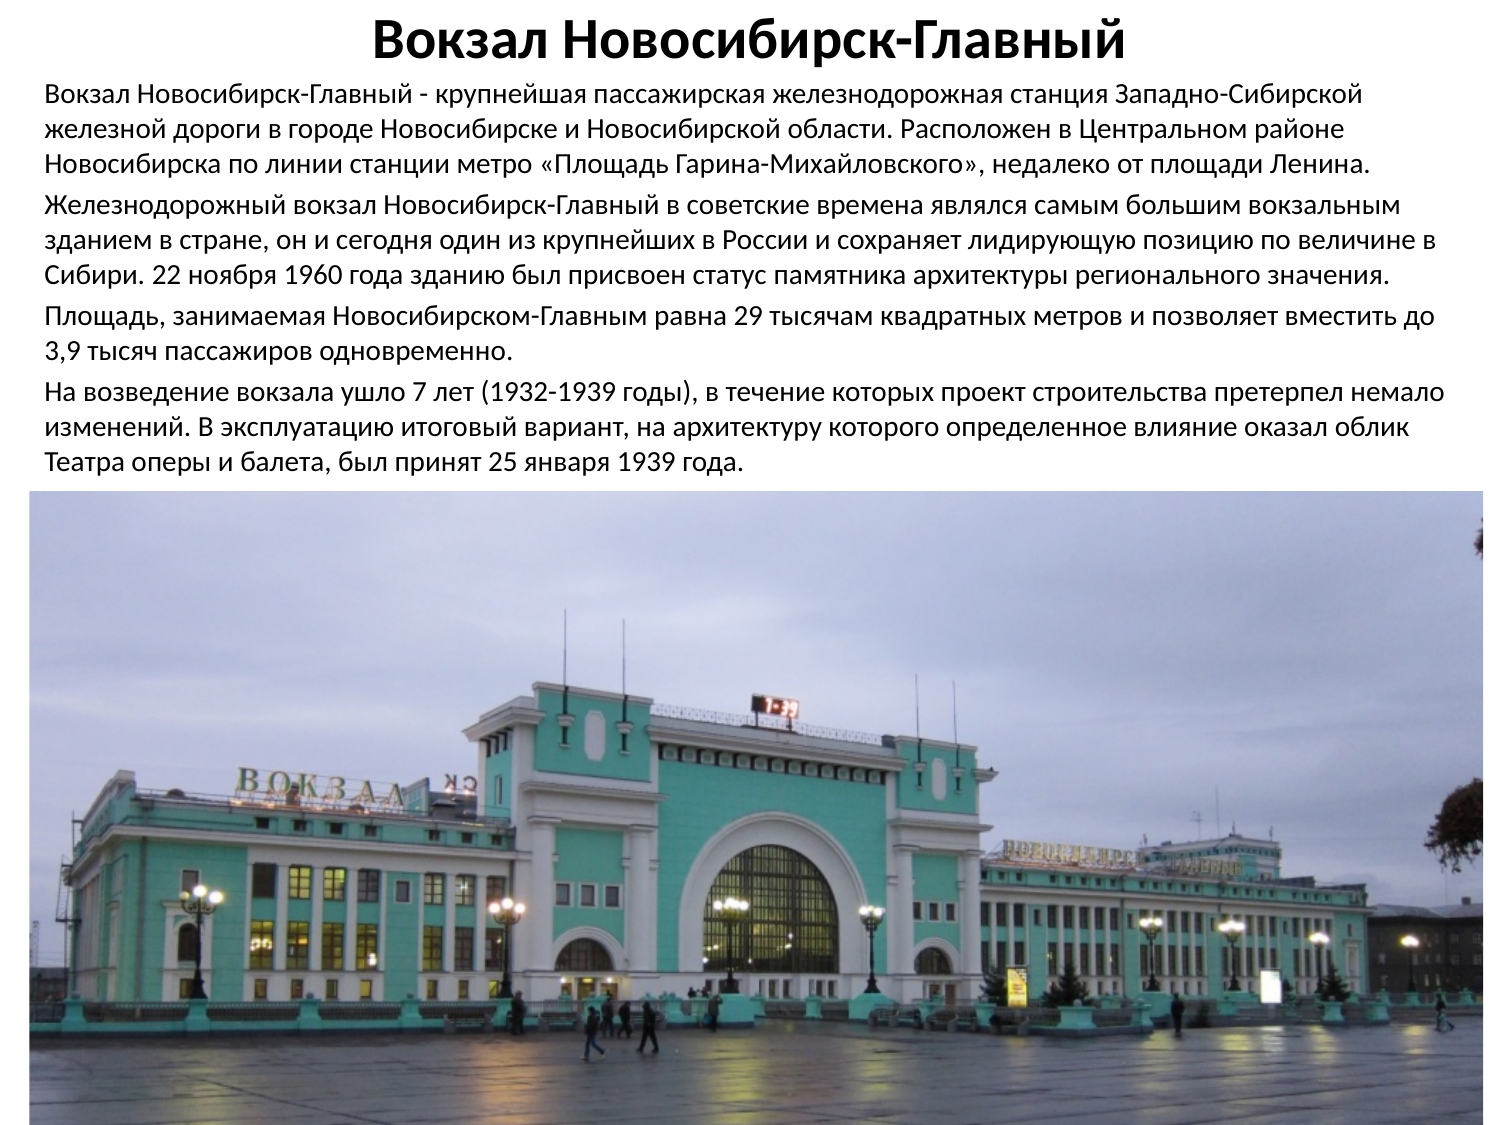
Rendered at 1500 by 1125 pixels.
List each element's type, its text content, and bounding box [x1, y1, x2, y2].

picture [29, 491, 1484, 1125]
title Вокзал Новосибирск-Главный [0, 0, 1500, 79]
list Вокзал Новосибирск-Главный - крупнейшая пассажирская железнодорожная станция Западно-Сибирской железной дороги в городе Новосибирске и Новосибирской области. Расположен в Центральном районе Новосибирска по линии станции метро «Площадь Гарина-Михайловского», недалеко от площади Ленина. Железнодорожный вокзал Новосибирск-Главный в советские времена являлся самым большим вокзальным зданием в стране, он и сегодня один из крупнейших в России и сохраняет лидирующую позицию по величине в Сибири. 22 ноября 1960 года зданию был присвоен статус памятника архитектуры регионального значения. Площадь, занимаемая Новосибирском-Главным равна 29 тысячам квадратных метров и позволяет вместить до 3,9 тысяч пассажиров одновременно. На возведение вокзала ушло 7 лет (1932-1939 годы), в течение которых проект строительства претерпел немало изменений. В эксплуатацию итоговый вариант, на архитектуру которого определенное влияние оказал облик Театра оперы и балета, был принят 25 января 1939 года. [29, 66, 1482, 491]
